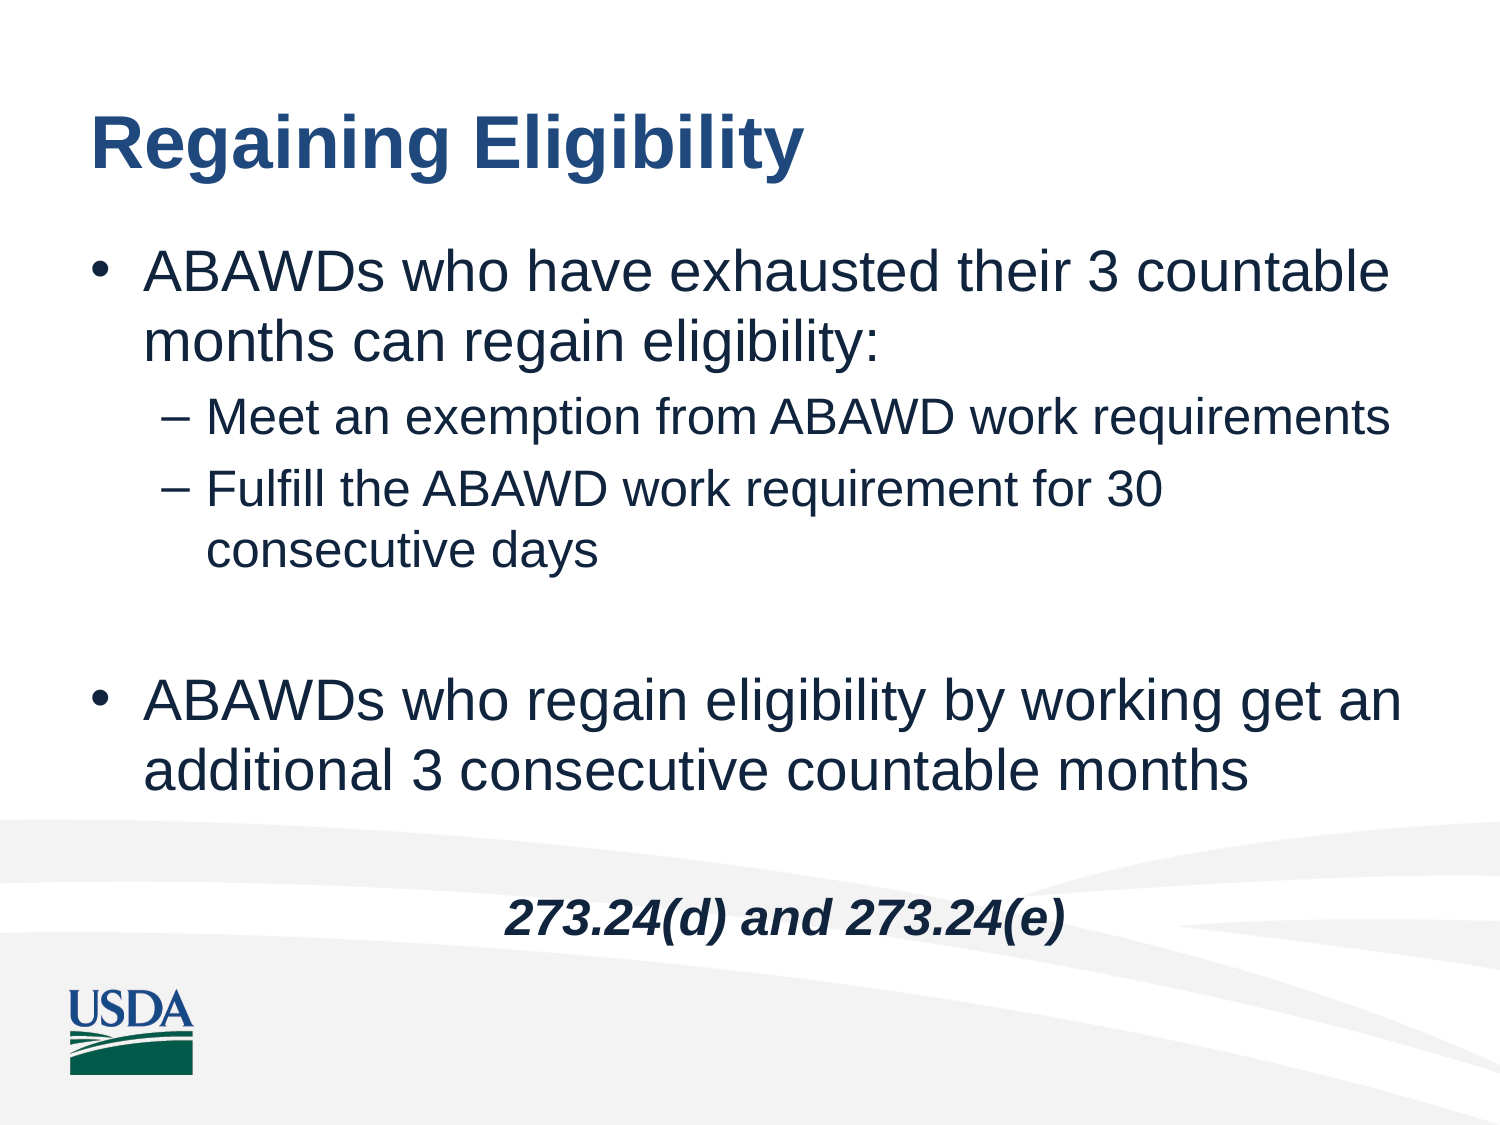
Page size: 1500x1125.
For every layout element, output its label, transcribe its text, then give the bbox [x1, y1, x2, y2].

title Regaining Eligibility [75, 45, 1425, 224]
picture [0, 0, 1500, 1125]
list ABAWDs who have exhausted their 3 countable months can regain eligibility: Meet an exemption from ABAWD work requirements Fulfill the ABAWD work requirement for 30 consecutive days ABAWDs who regain eligibility by working get an additional 3 consecutive countable months 273.24(d) and 273.24(e) [75, 224, 1425, 968]
